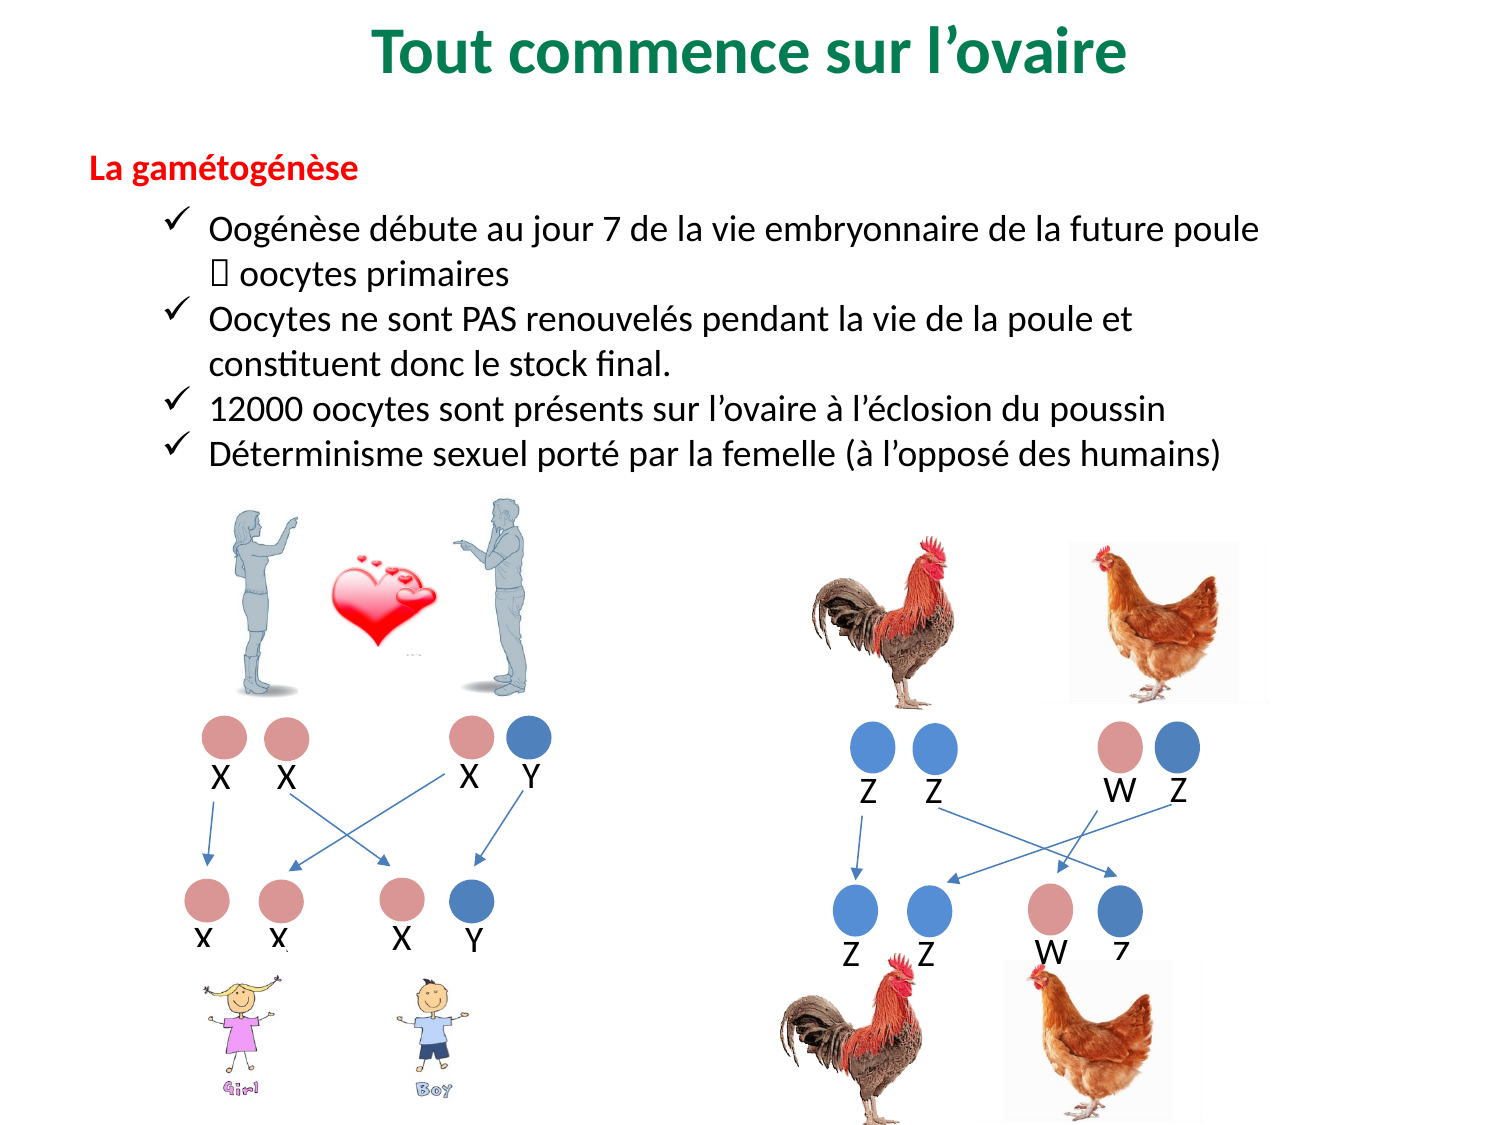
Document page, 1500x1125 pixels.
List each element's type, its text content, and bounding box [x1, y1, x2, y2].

text_box La gamétogénèse [74, 135, 375, 196]
text_box Oogénèse débute au jour 7 de la vie embryonnaire de la future poule  oocytes primaires Oocytes ne sont PAS renouvelés pendant la vie de la poule et constituent donc le stock final. 12000 oocytes sont présents sur l’ovaire à l’éclosion du poussin Déterminisme sexuel porté par la femelle (à l’opposé des humains) [146, 196, 1302, 482]
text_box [191, 774, 524, 1125]
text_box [778, 804, 1204, 1125]
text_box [178, 548, 439, 969]
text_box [195, 474, 557, 806]
text_box Tout commence sur l’ovaire [0, 0, 1500, 95]
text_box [809, 535, 1269, 820]
